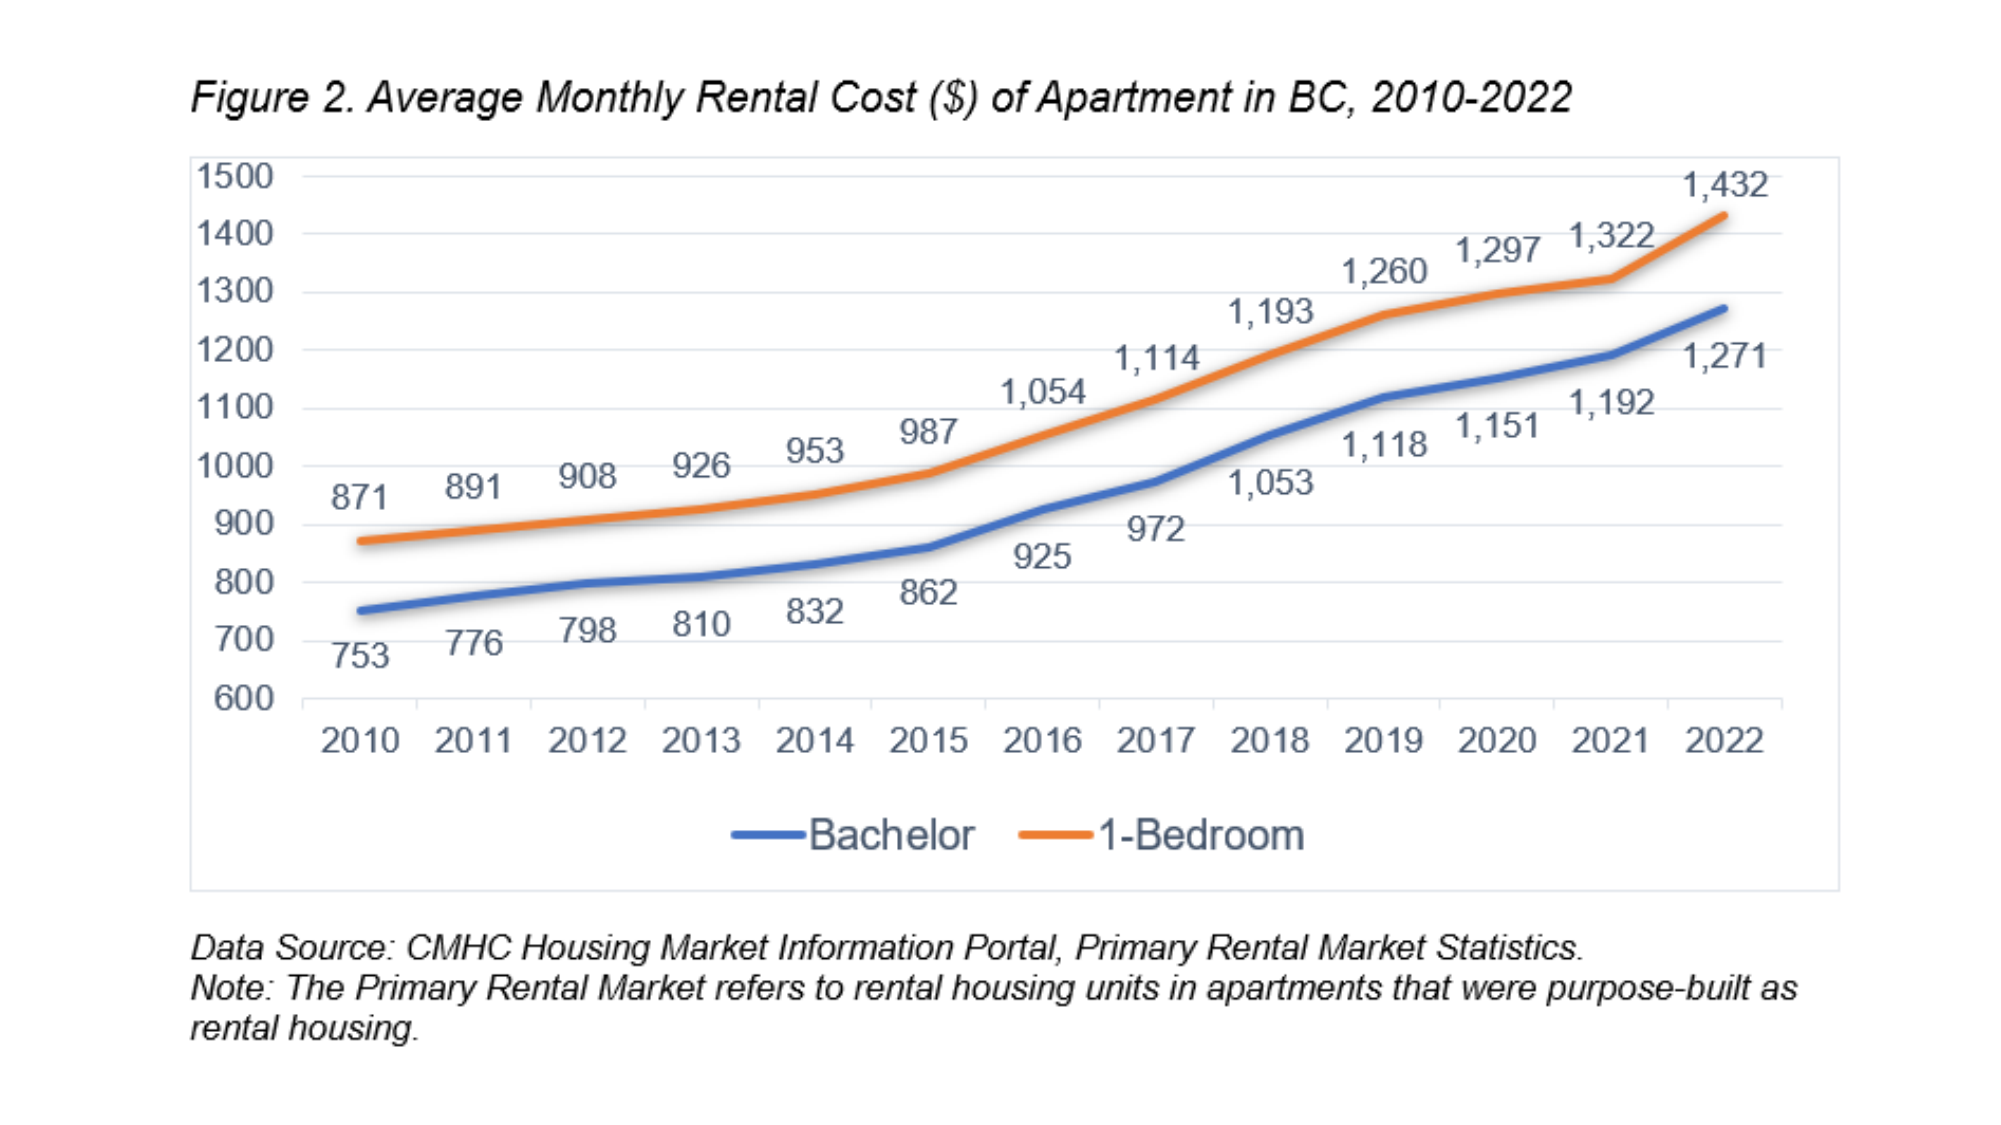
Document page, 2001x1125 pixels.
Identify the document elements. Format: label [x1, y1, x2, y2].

picture [149, 47, 1883, 1125]
